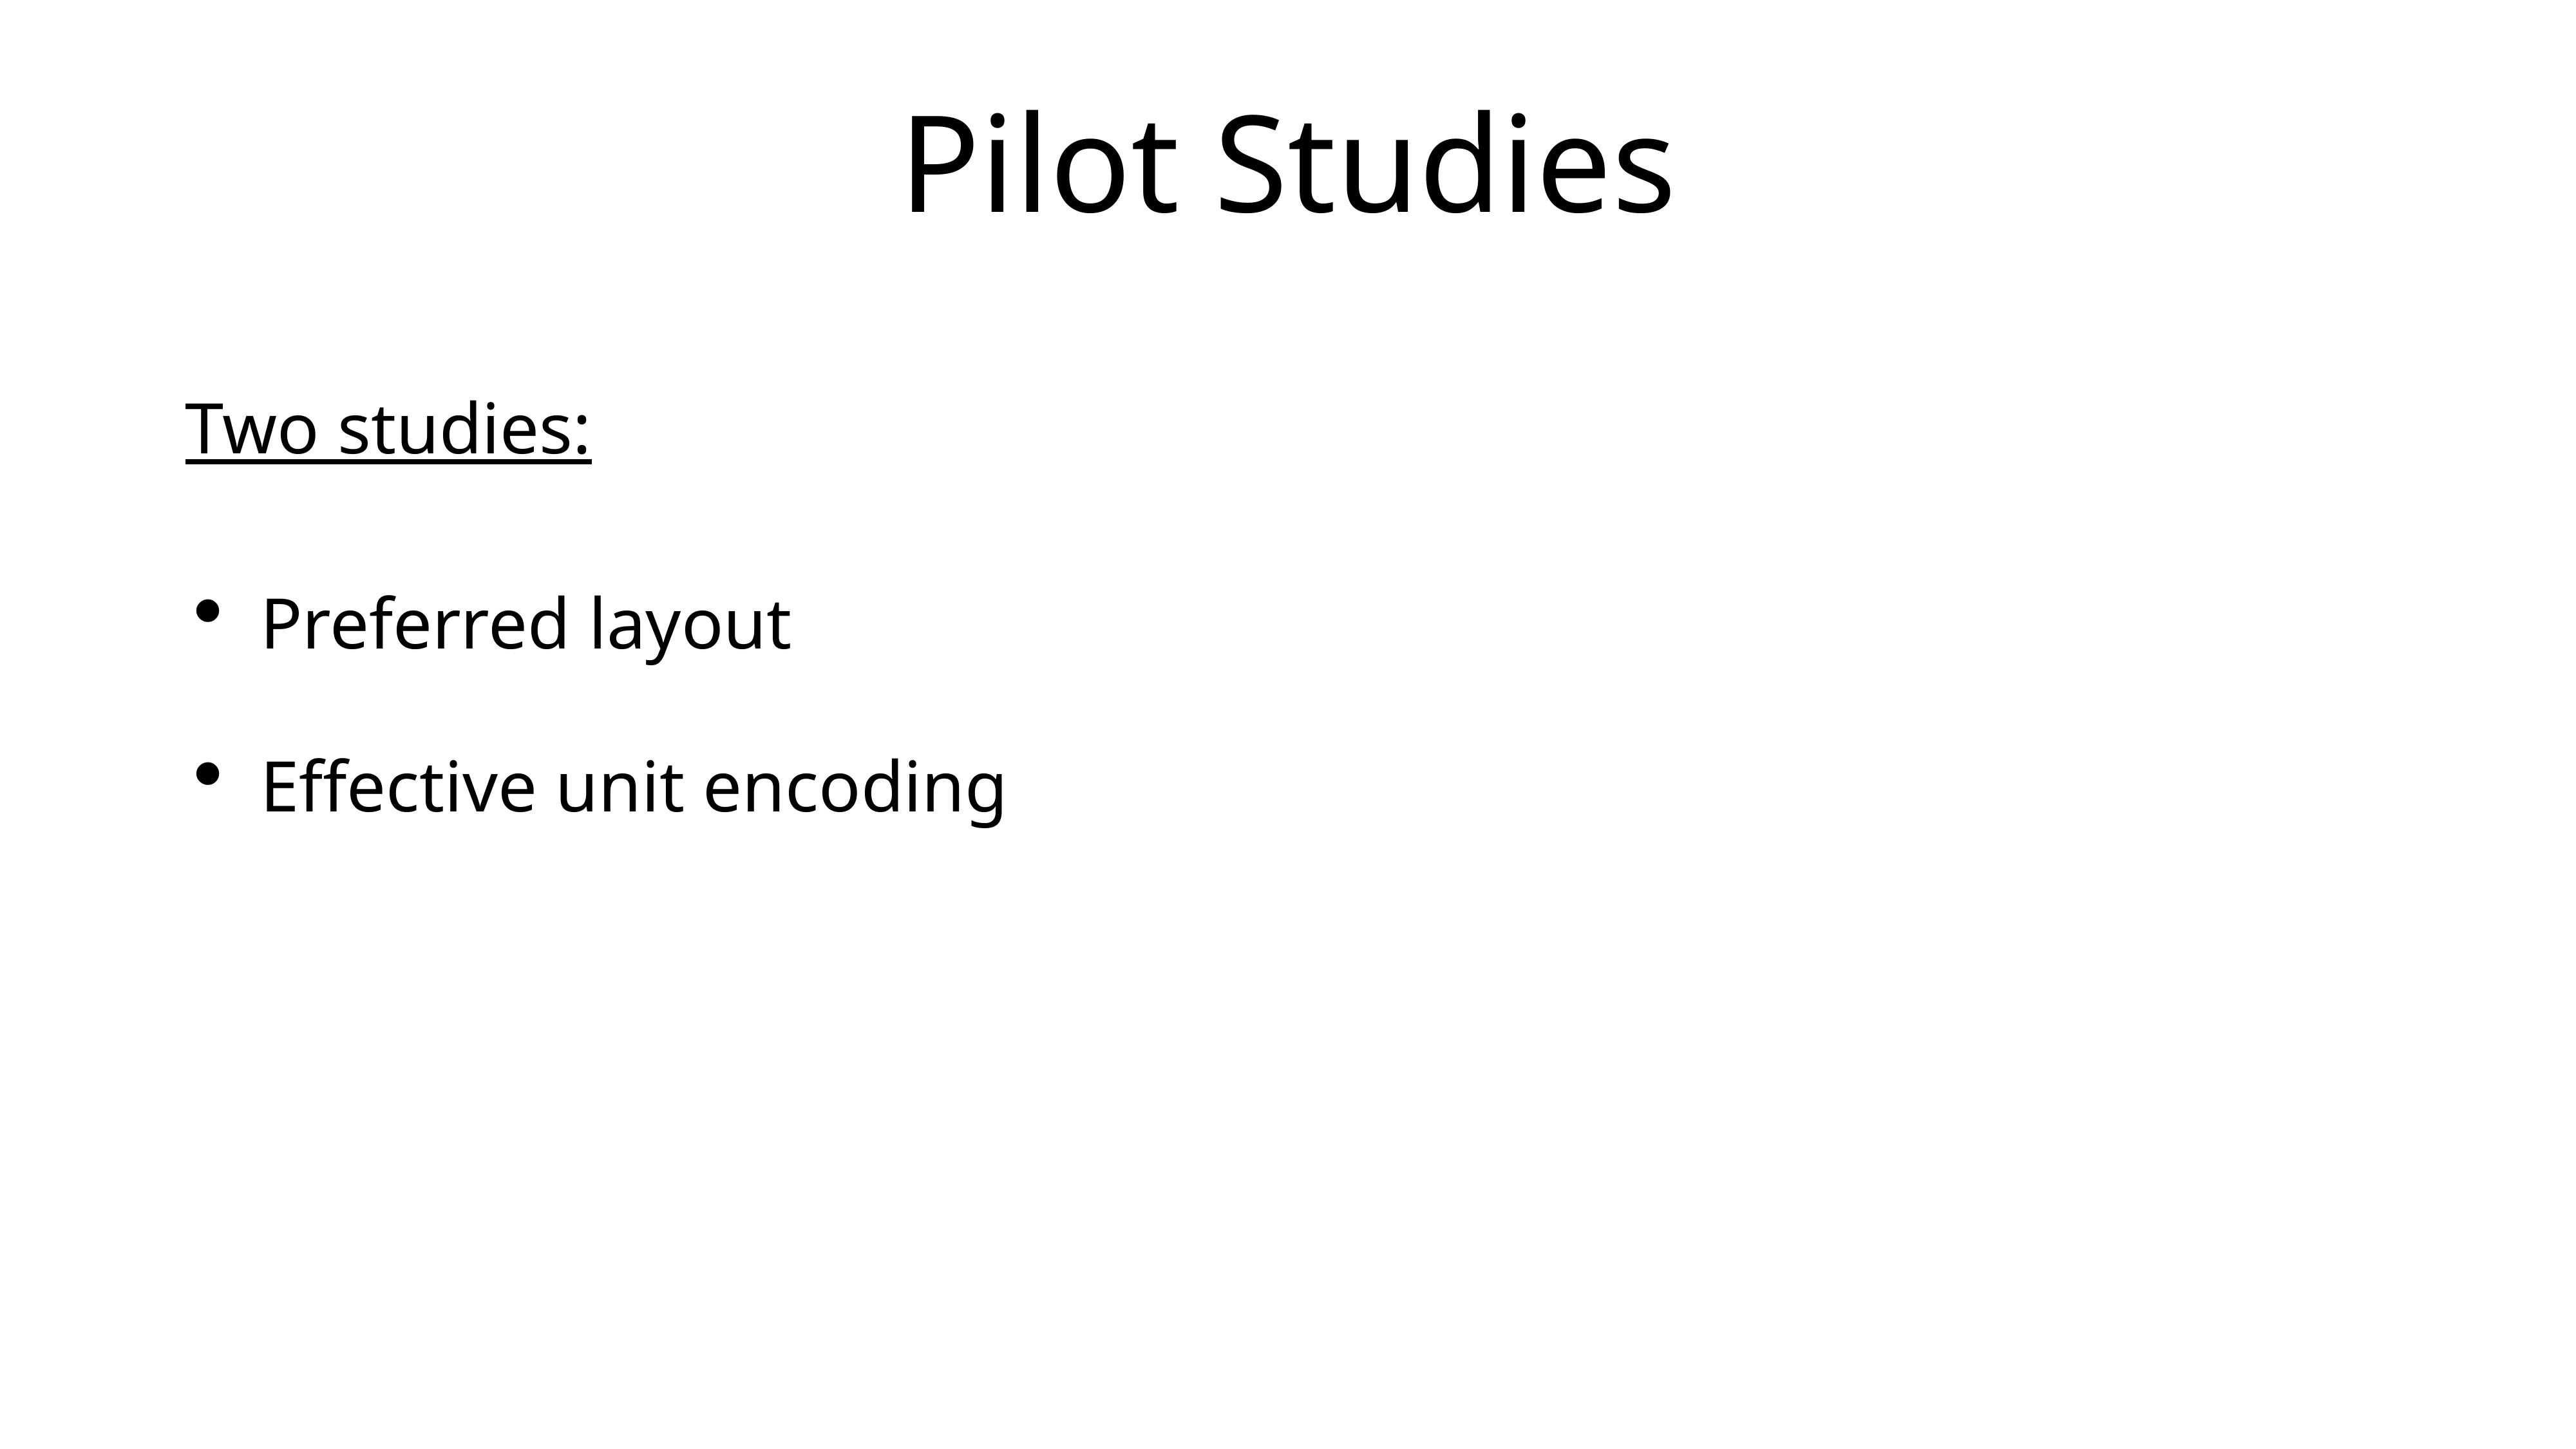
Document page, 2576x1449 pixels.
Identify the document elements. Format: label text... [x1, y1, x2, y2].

title Pilot Studies [178, 37, 2398, 279]
text_box Two studies: [176, 379, 601, 473]
text_box Preferred layout Effective unit encoding [187, 574, 2389, 1173]
